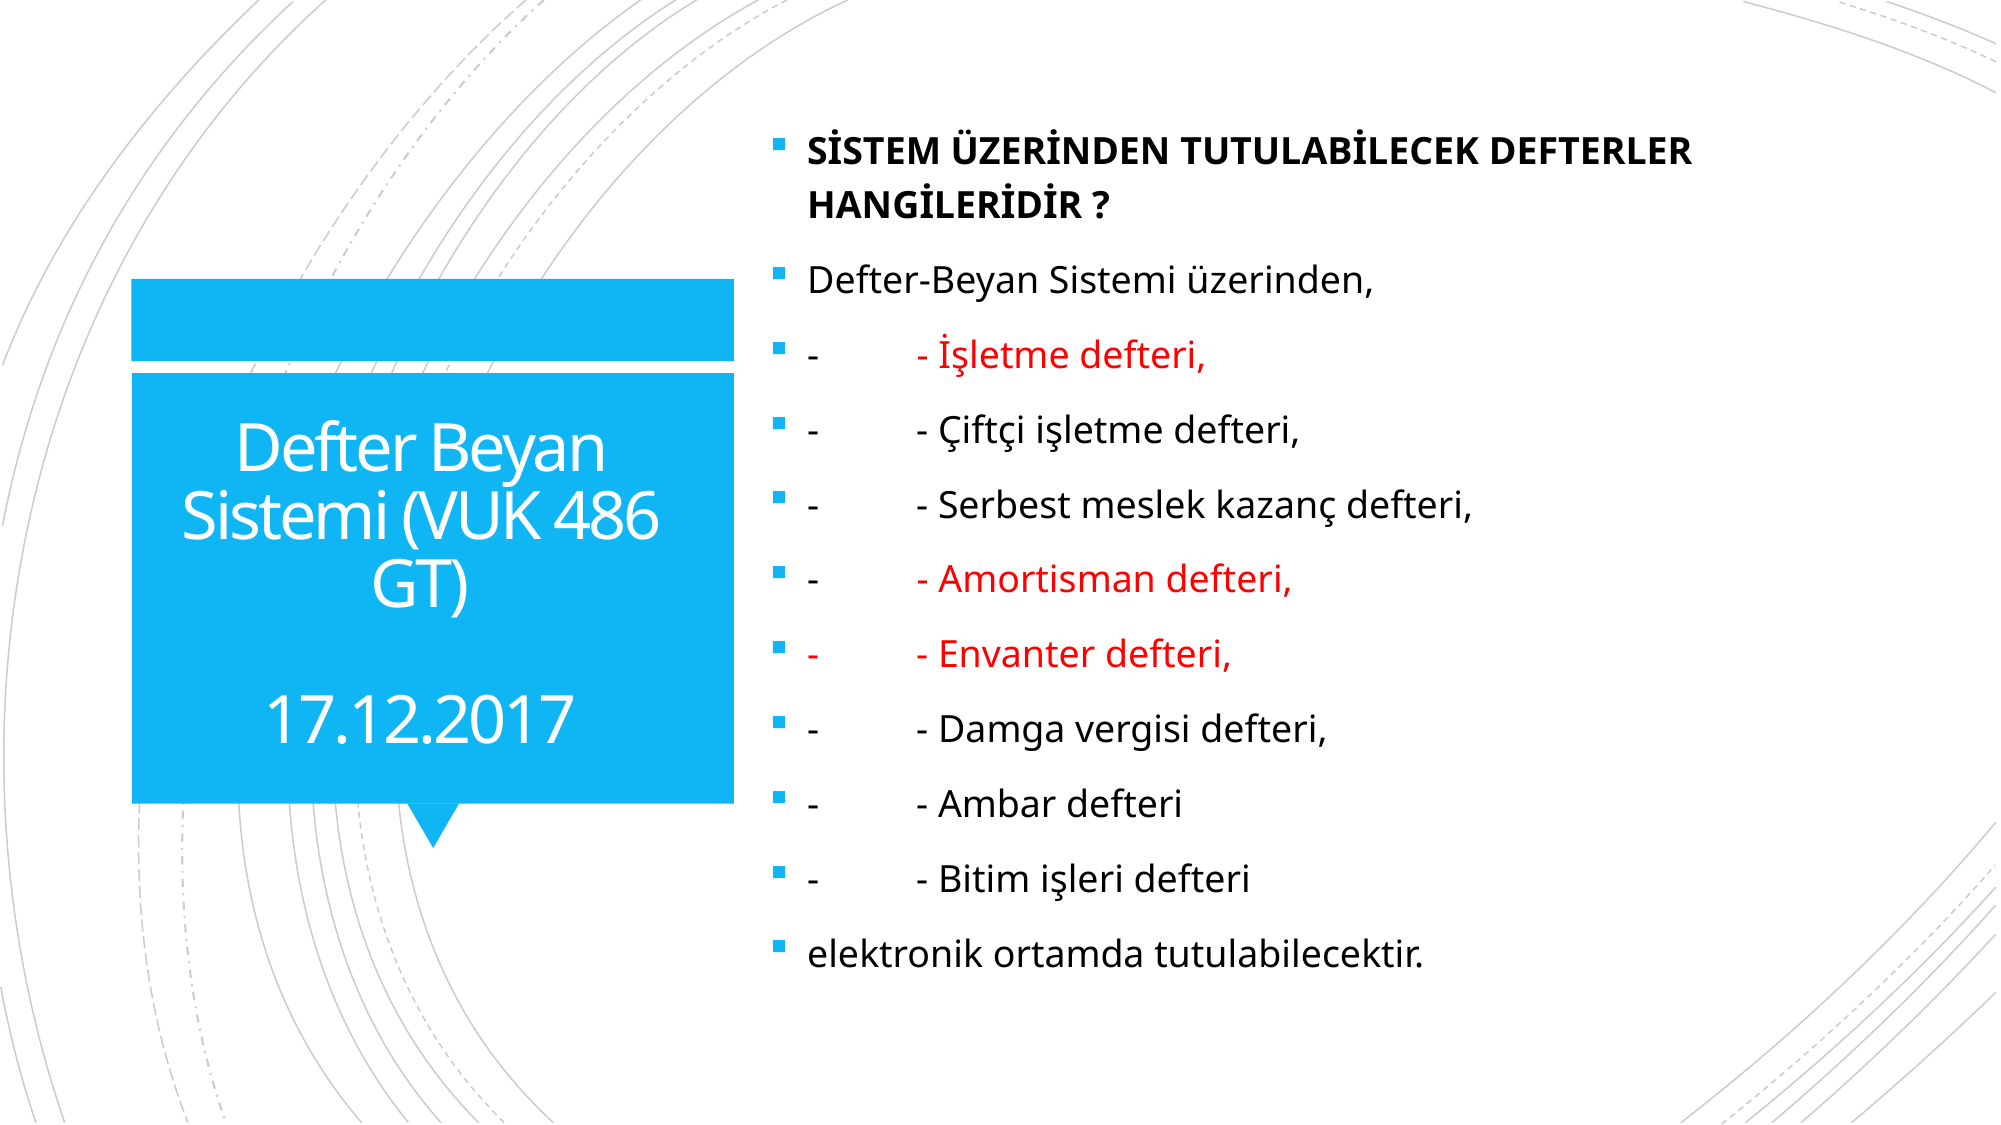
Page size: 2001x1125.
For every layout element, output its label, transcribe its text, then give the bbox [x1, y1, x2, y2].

list SİSTEM ÜZERİNDEN TUTULABİLECEK DEFTERLER HANGİLERİDİR ? Defter-Beyan Sistemi üzerinden, - - İşletme defteri, - - Çiftçi işletme defteri, - - Serbest meslek kazanç defteri, - - Amortisman defteri, - - Envanter defteri, - - Damga vergisi defteri, - - Ambar defteri - - Bitim işleri defteri elektronik ortamda tutulabilecektir. [754, 92, 1980, 1111]
title Defter Beyan Sistemi (VUK 486 GT) 17.12.2017 [120, 385, 720, 789]
